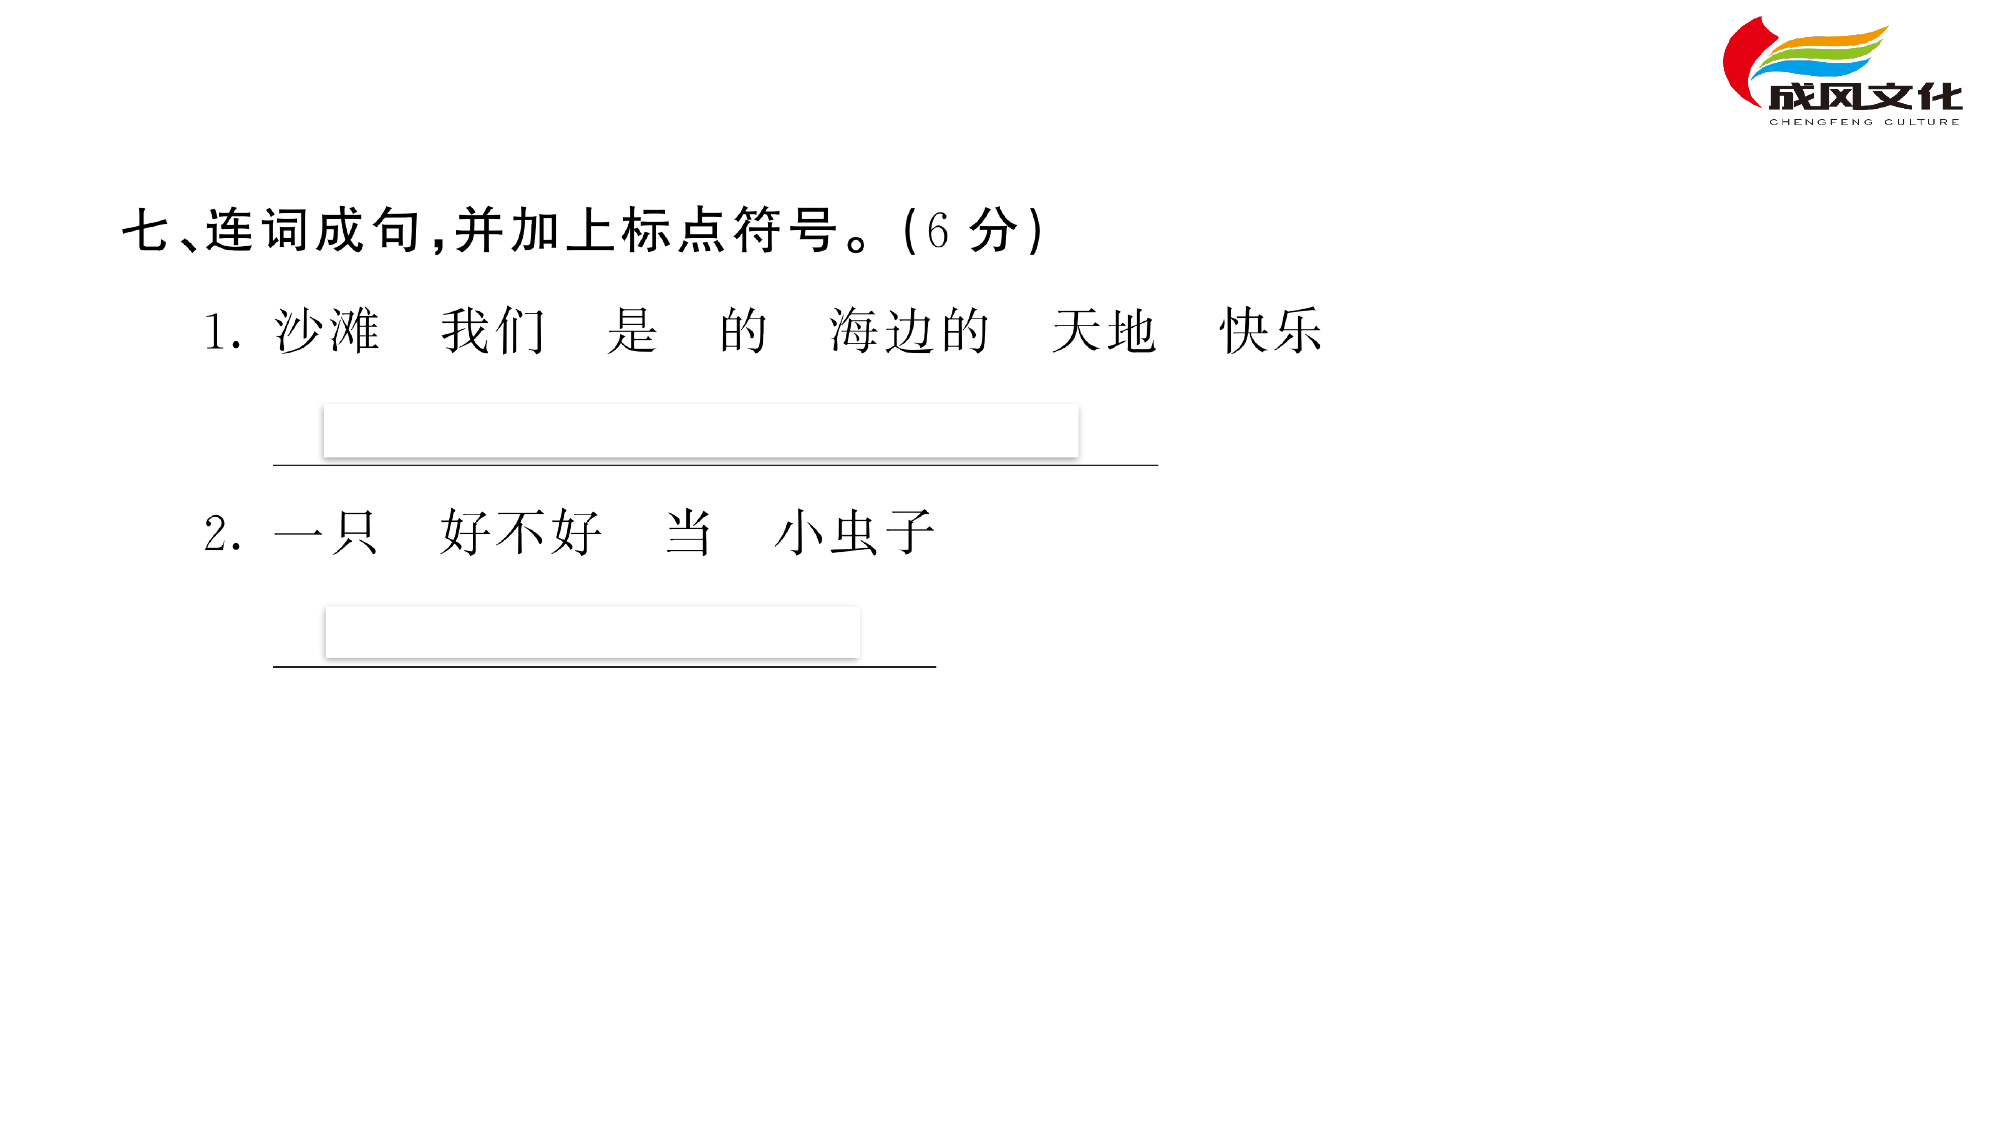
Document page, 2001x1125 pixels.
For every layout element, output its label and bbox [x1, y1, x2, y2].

picture [1708, 0, 1986, 136]
picture [117, 176, 2000, 687]
